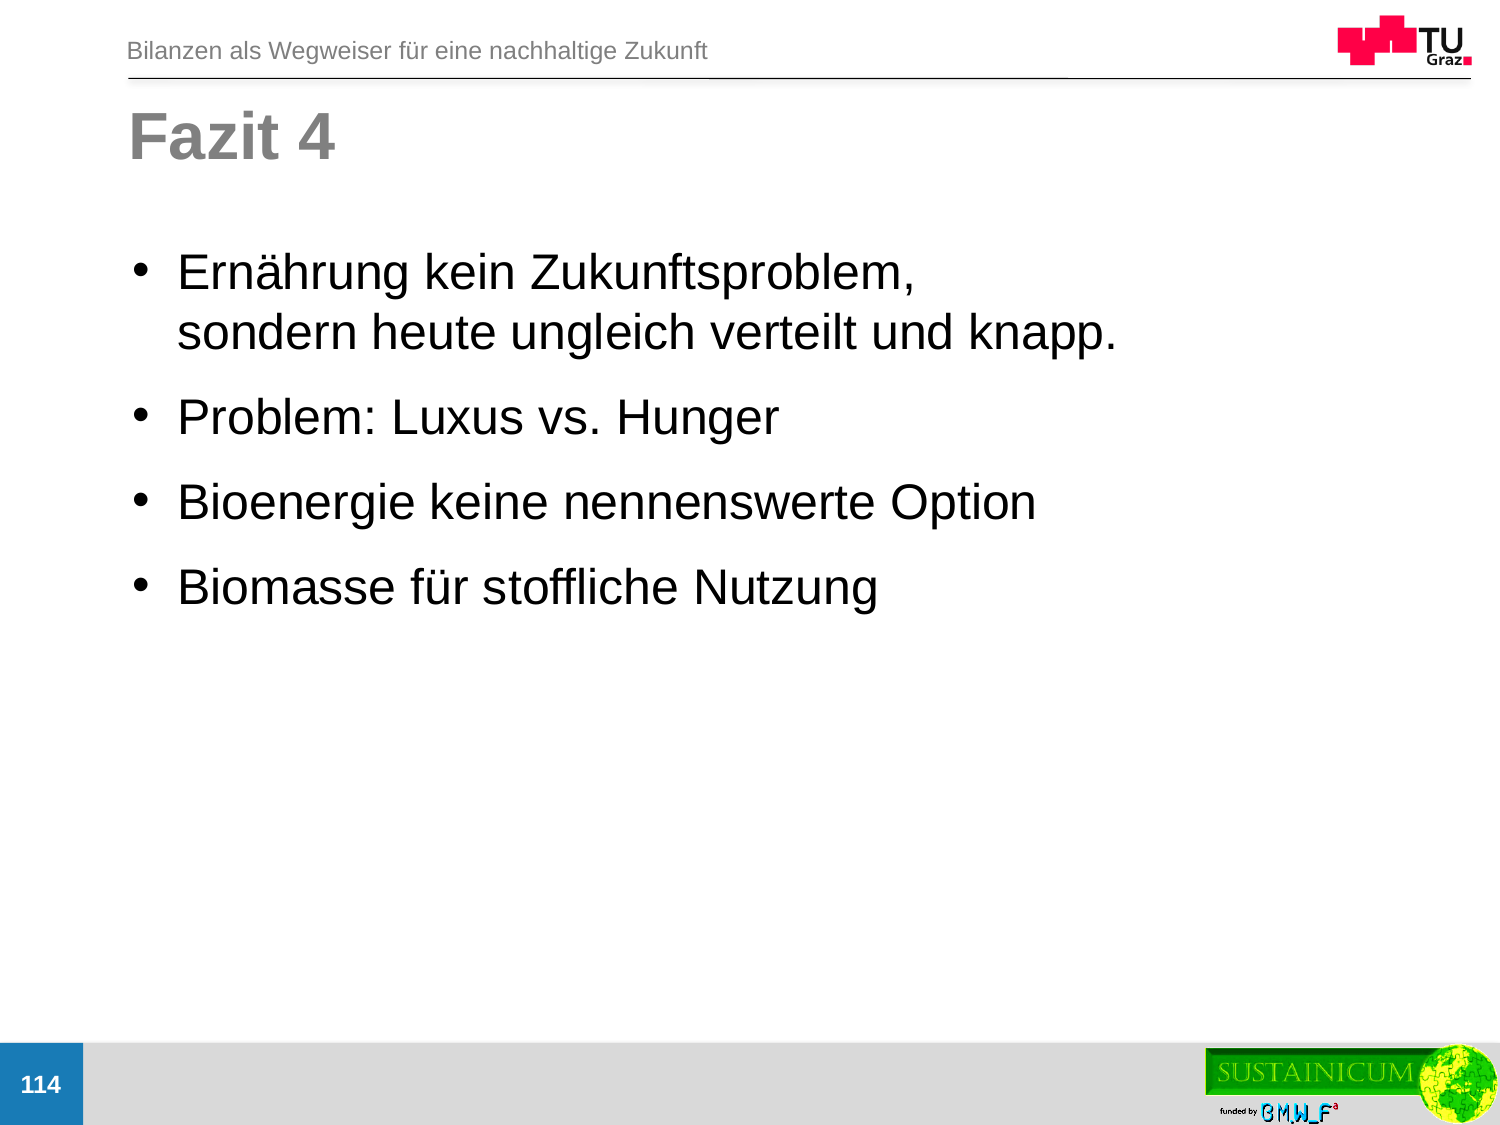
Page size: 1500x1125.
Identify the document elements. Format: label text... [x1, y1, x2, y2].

picture [1205, 1041, 1500, 1125]
title Fazit 4 [113, 85, 1500, 197]
text_box Ernährung kein Zukunftsproblem, sondern heute ungleich verteilt und knapp. Problem: Luxus vs. Hunger Bioenergie keine nennenswerte Option Biomasse für stoffliche Nutzung [117, 231, 1135, 622]
picture [1335, 12, 1474, 68]
